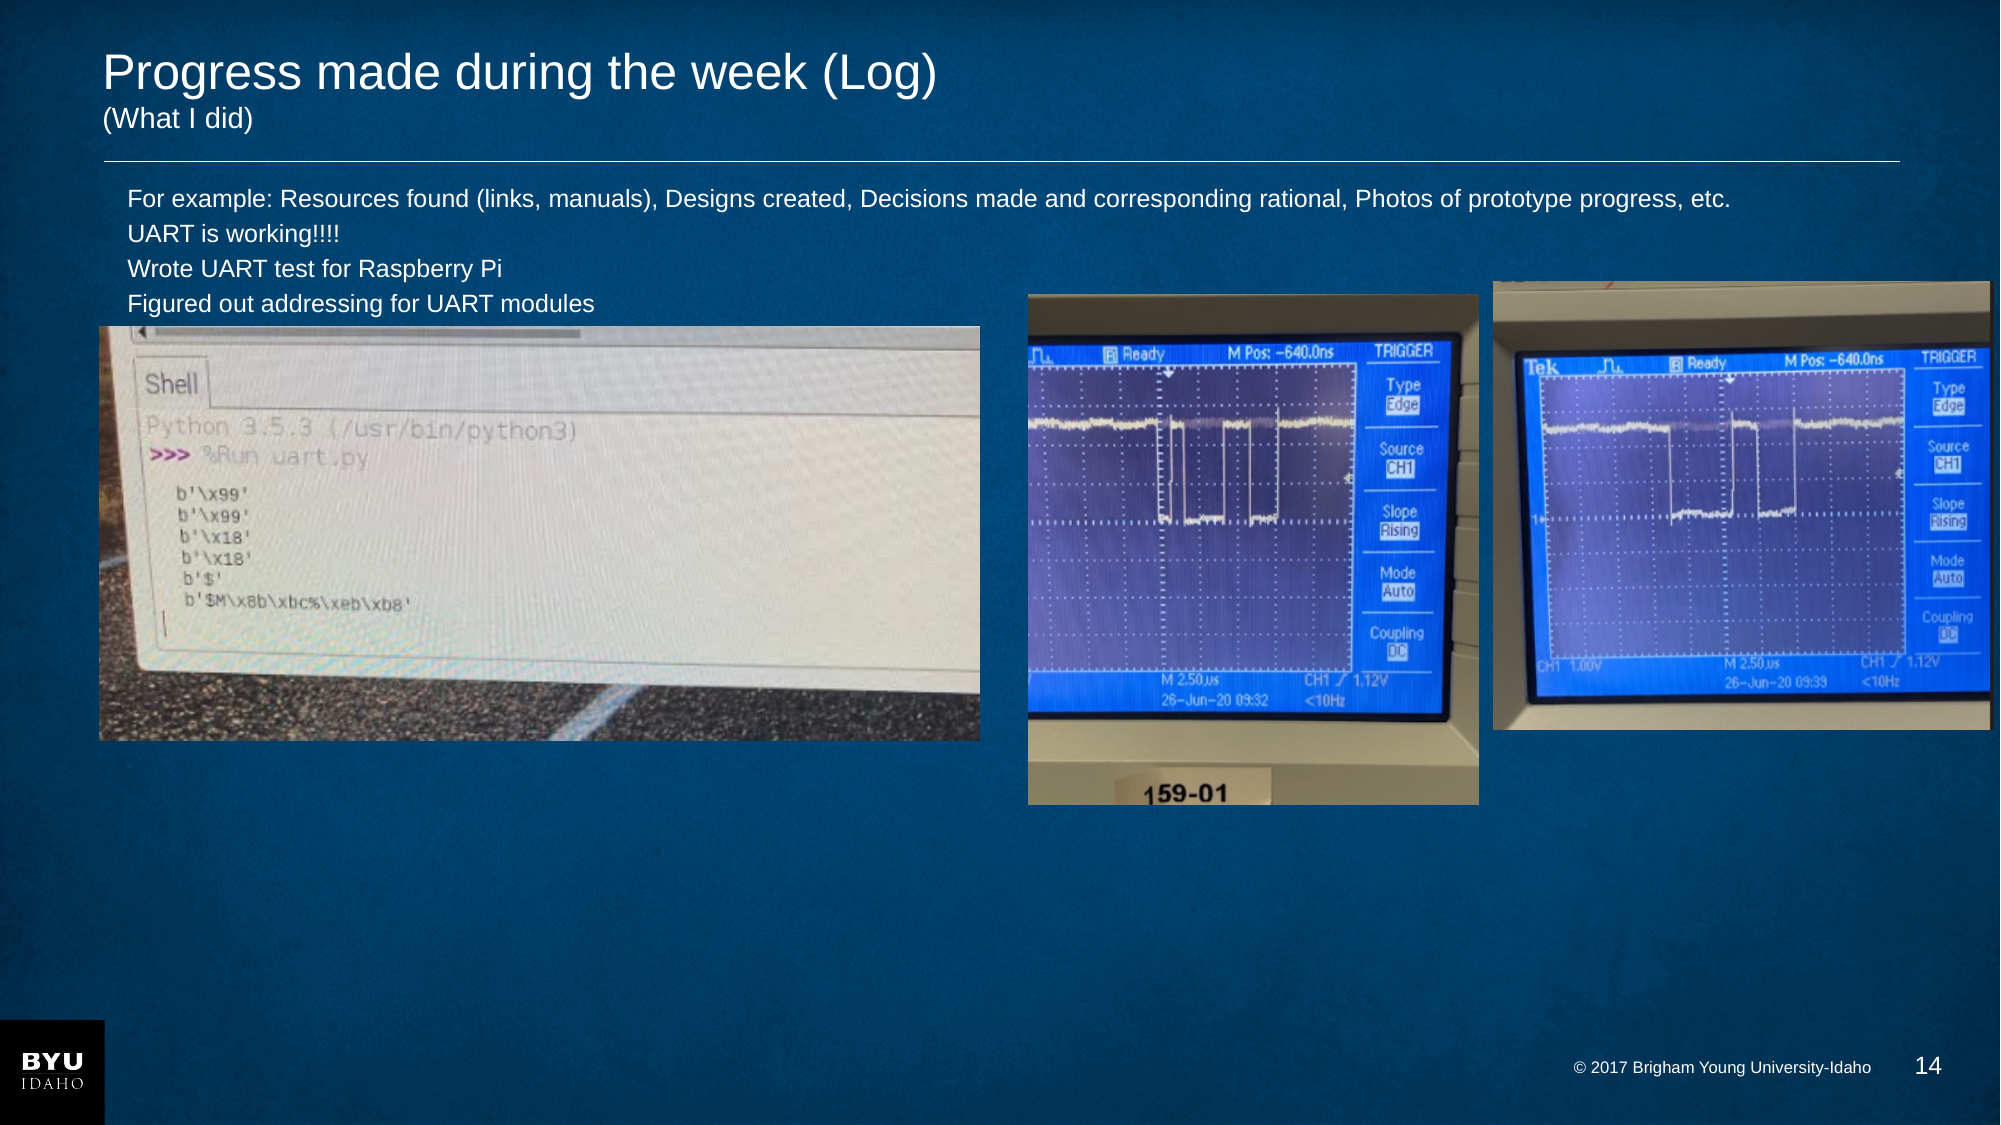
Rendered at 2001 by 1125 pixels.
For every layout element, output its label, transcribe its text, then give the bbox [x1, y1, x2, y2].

text_box For example: Resources found (links, manuals), Designs created, Decisions made and corresponding rational, Photos of prototype progress, etc. UART is working!!!! Wrote UART test for Raspberry Pi Figured out addressing for UART modules [112, 174, 1900, 1013]
title Progress made during the week (Log) (What I did) [87, 12, 1900, 162]
picture [0, 0, 2000, 1125]
